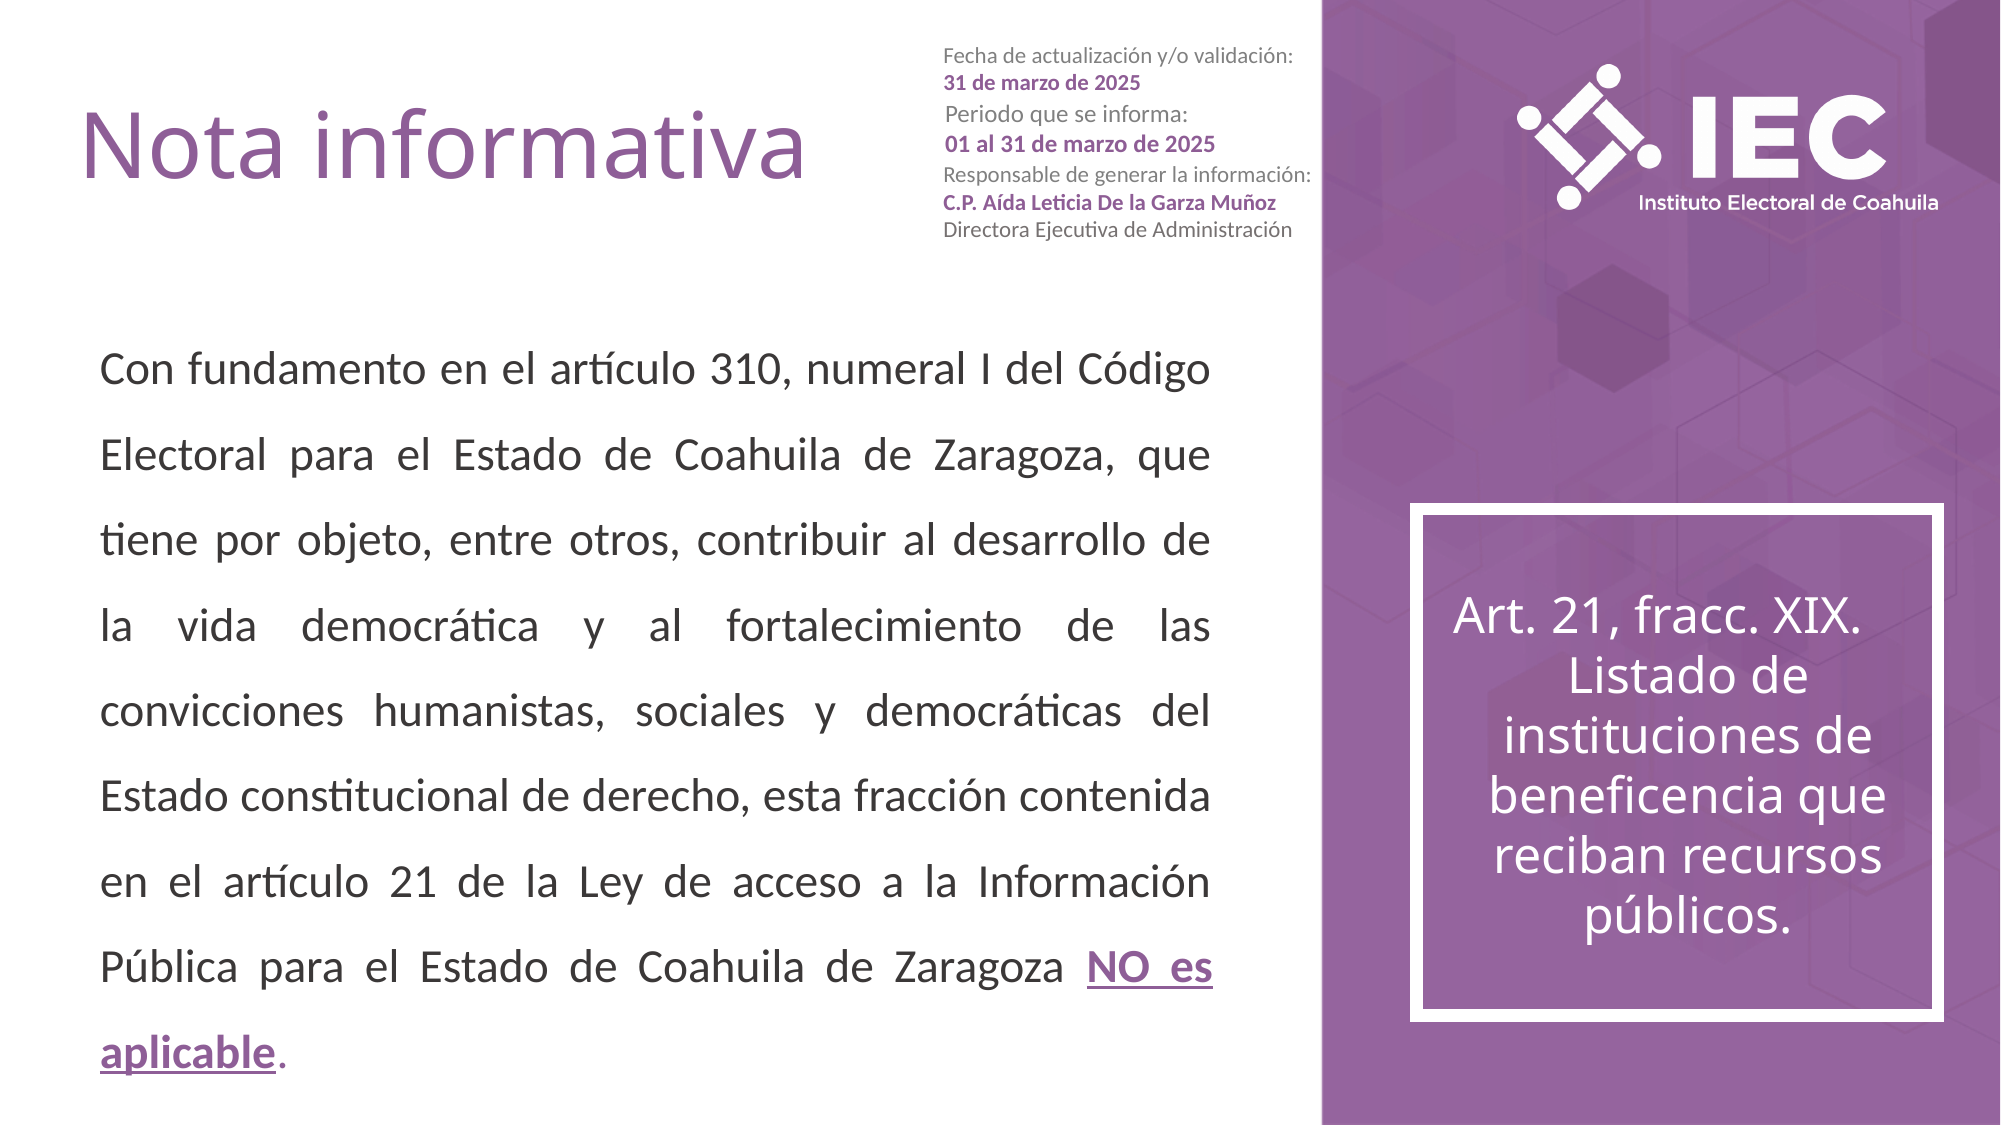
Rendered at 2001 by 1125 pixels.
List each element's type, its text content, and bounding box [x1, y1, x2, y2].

text_box [1415, 508, 1939, 1016]
picture [0, 0, 2001, 1125]
text_box Responsable de generar la información: C.P. Aída Leticia De la Garza Muñoz Directora Ejecutiva de Administración [928, 152, 1370, 277]
text_box Fecha de actualización y/o validación: 31 de marzo de 2025 [928, 33, 1528, 103]
text_box Periodo que se informa: 01 al 31 de marzo de 2025 [930, 90, 1232, 166]
subtitle Con fundamento en el artículo 310, numeral I del Código Electoral para el Estado de Coahuila de Zaragoza, que tiene por objeto, entre otros, contribuir al desarrollo de la vida democrática y al fortalecimiento de las convicciones humanistas, sociales y democráticas del Estado constitucional de derecho, esta fracción contenida en el artículo 21 de la Ley de acceso a la Información Pública para el Estado de Coahuila de Zaragoza NO es aplicable. [84, 301, 1229, 1086]
title Nota informativa [62, 68, 826, 206]
